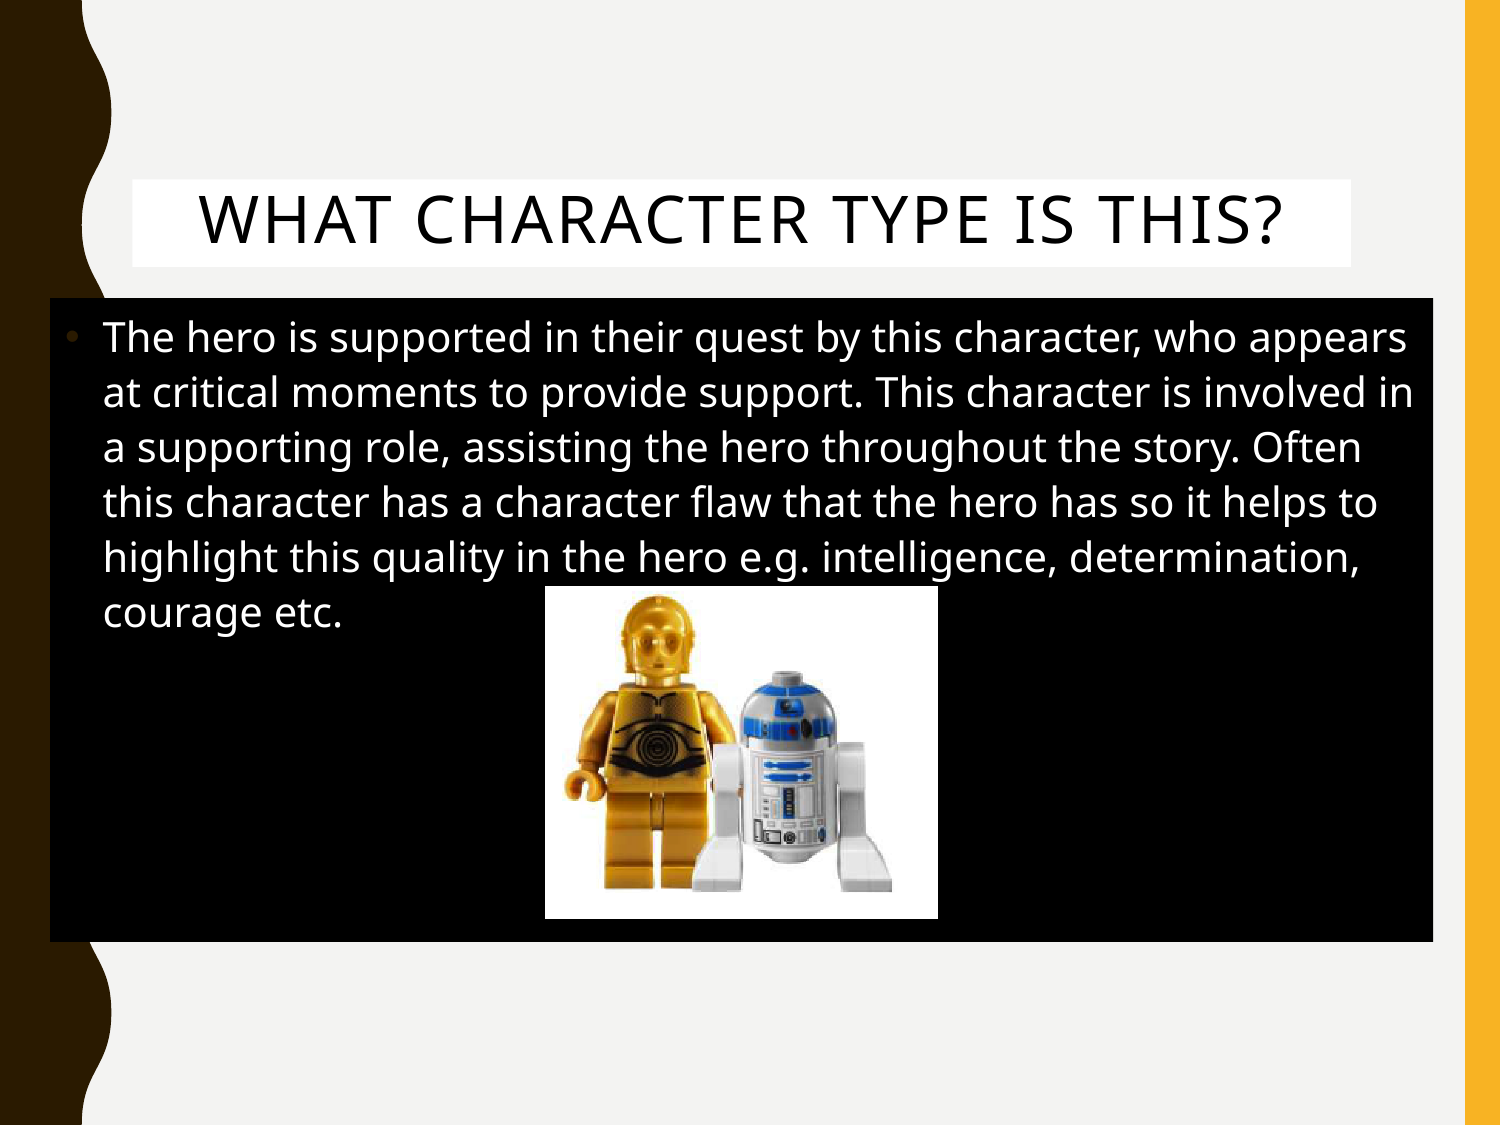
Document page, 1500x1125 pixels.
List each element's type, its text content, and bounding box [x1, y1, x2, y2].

title What Character Type is this? [132, 179, 1351, 267]
list The hero is supported in their quest by this character, who appears at critical moments to provide support. This character is involved in a supporting role, assisting the hero throughout the story. Often this character has a character flaw that the hero has so it helps to highlight this quality in the hero e.g. intelligence, determination, courage etc. [50, 298, 1434, 942]
picture [545, 586, 938, 919]
